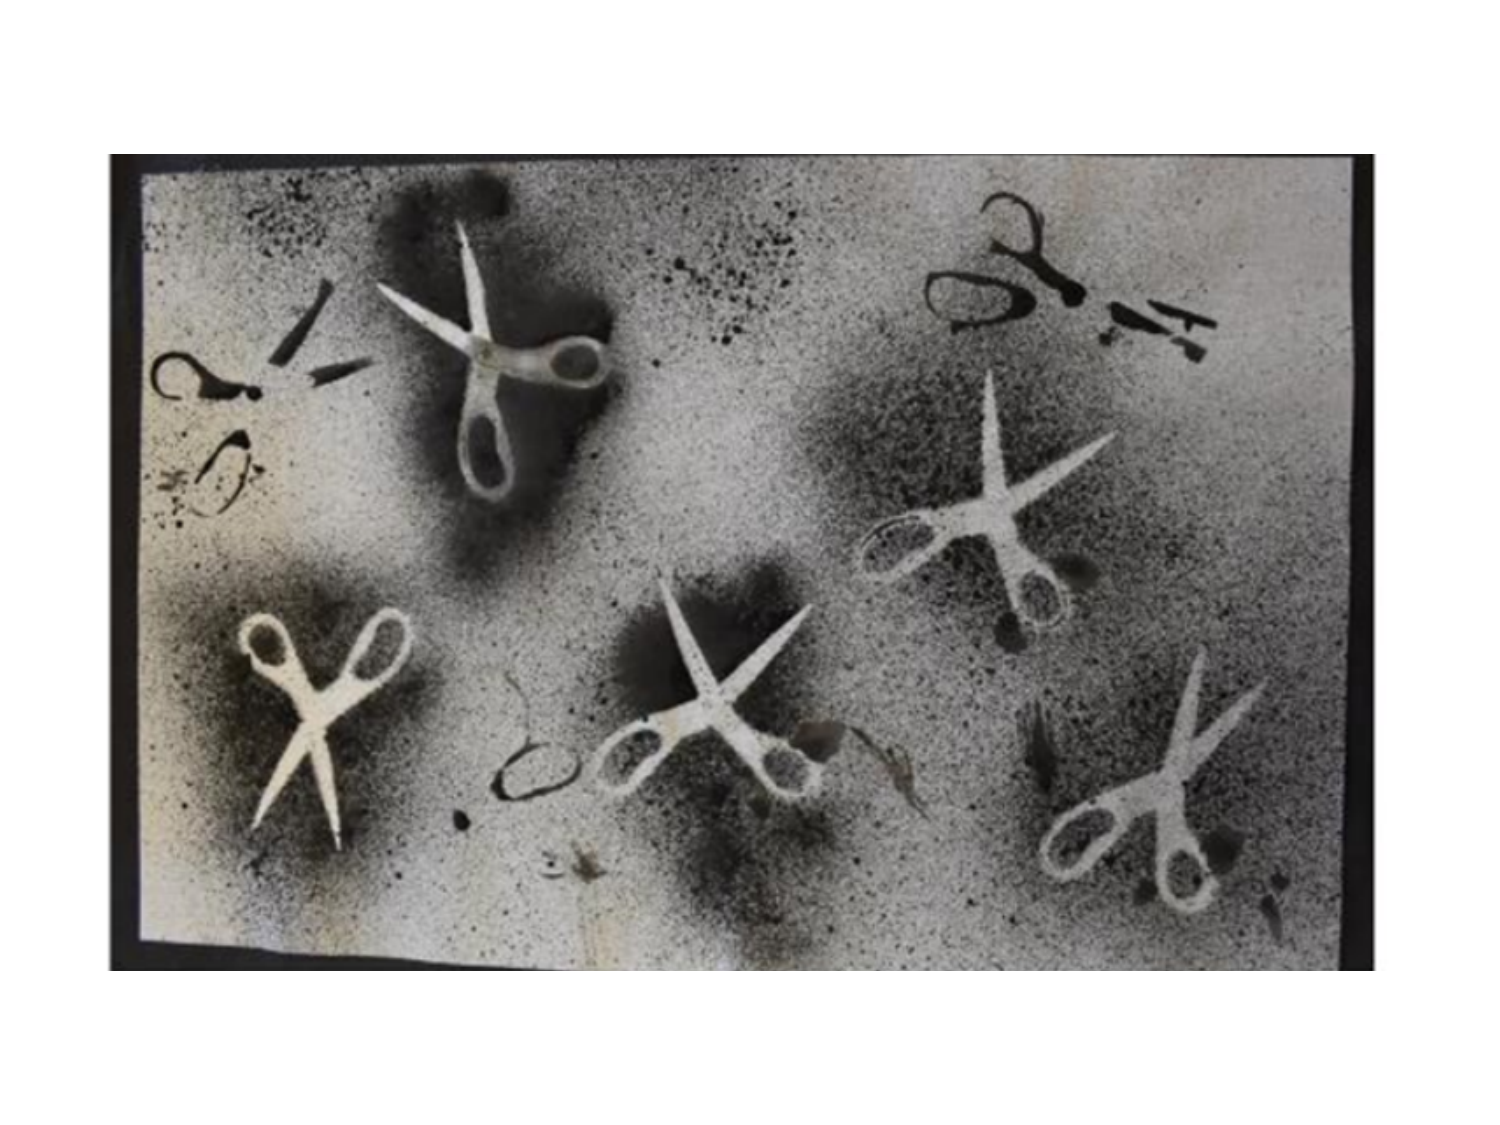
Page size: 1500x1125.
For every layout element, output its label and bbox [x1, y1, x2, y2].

picture [106, 0, 1394, 1125]
